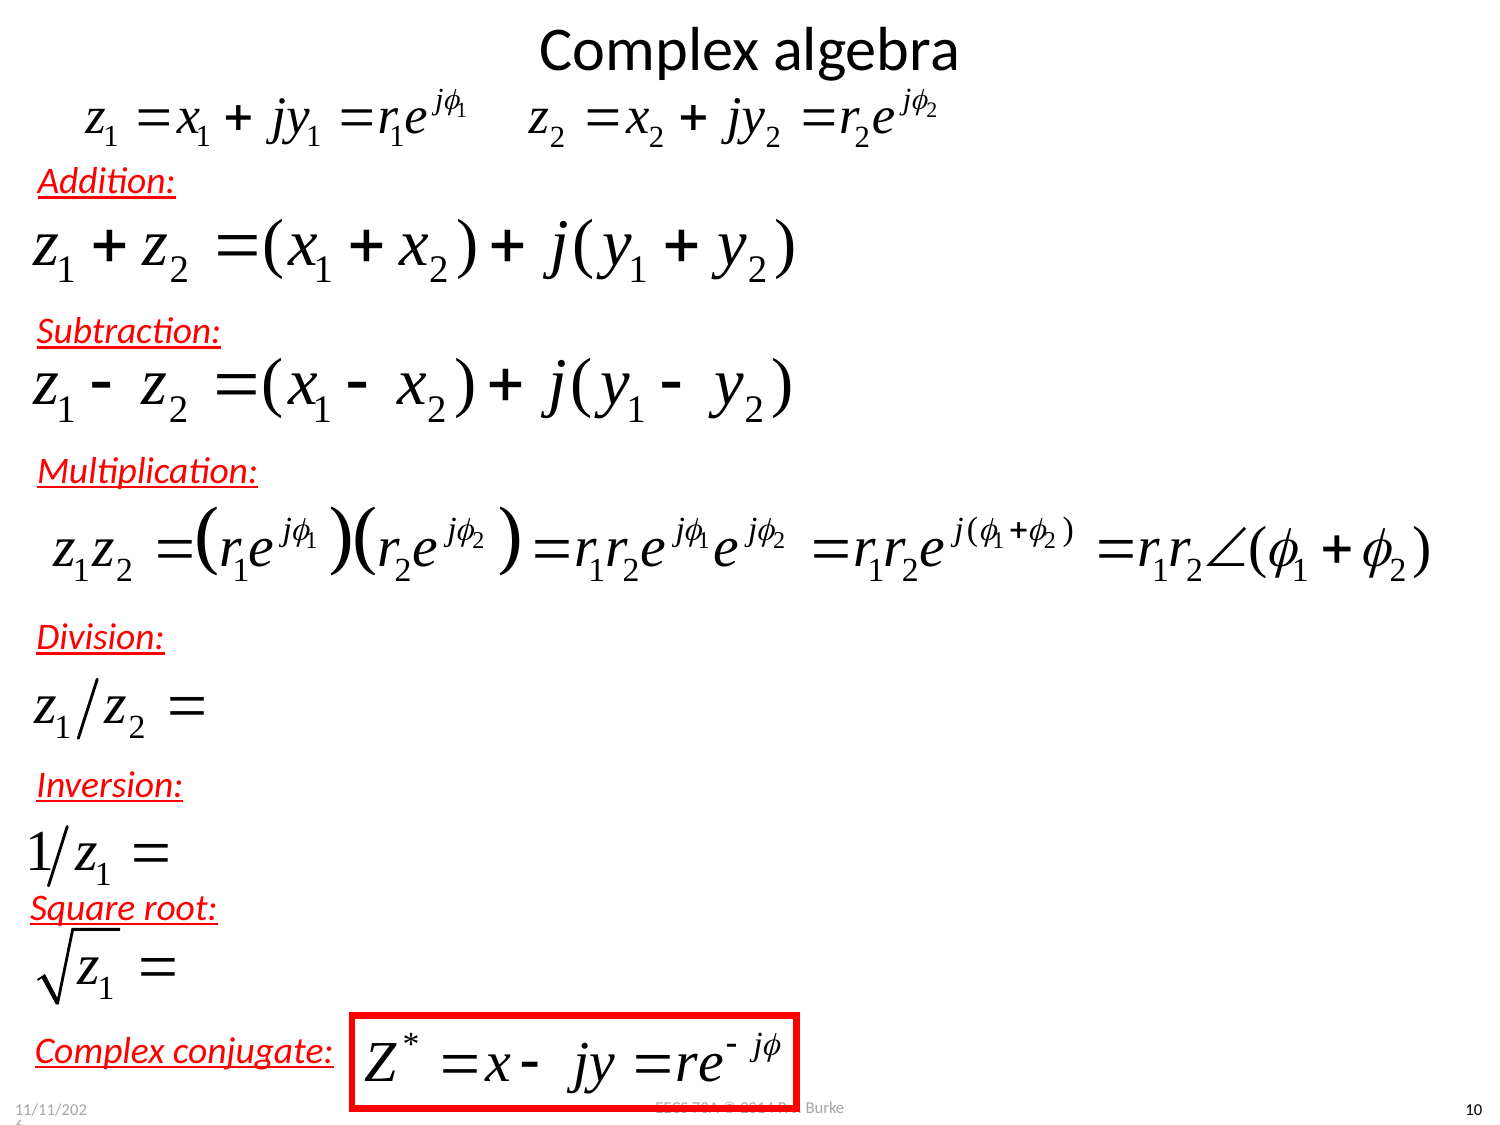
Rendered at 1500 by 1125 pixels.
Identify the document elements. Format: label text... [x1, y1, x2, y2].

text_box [74, 75, 478, 160]
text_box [27, 917, 177, 1019]
text_box Inversion: [21, 759, 199, 812]
text_box Square root: [15, 875, 233, 935]
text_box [22, 665, 207, 753]
text_box Addition: [22, 148, 191, 197]
text_box Complex conjugate: [20, 1018, 349, 1079]
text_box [354, 1018, 794, 1106]
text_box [41, 498, 1445, 606]
text_box Subtraction: [21, 307, 237, 336]
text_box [20, 338, 804, 439]
title Complex algebra [75, 0, 1425, 91]
text_box Multiplication: [22, 446, 274, 499]
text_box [517, 75, 953, 161]
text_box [20, 198, 809, 300]
text_box Division: [21, 604, 180, 664]
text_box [22, 812, 168, 900]
